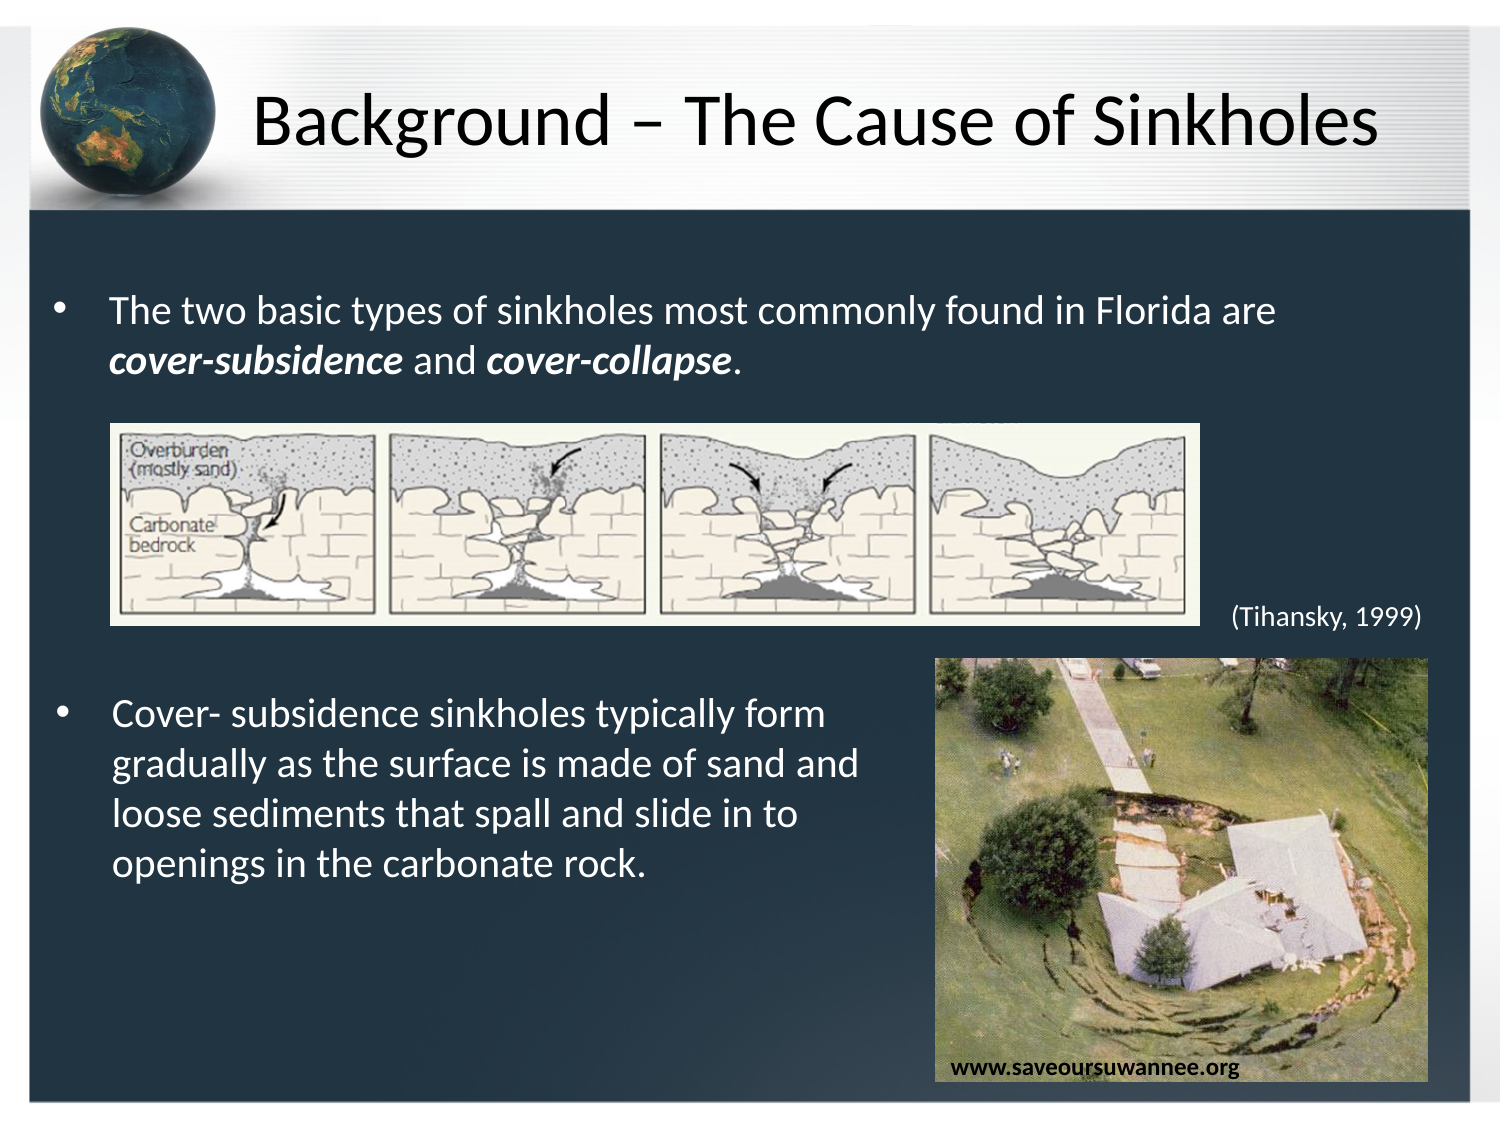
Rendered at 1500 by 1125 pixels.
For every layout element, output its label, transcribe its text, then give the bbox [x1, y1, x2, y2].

list The two basic types of sinkholes most commonly found in Florida are cover-subsidence and cover-collapse. [37, 237, 1400, 590]
picture [0, 0, 1500, 1125]
text_box (Tihansky, 1999) [1216, 589, 1438, 640]
text_box Cover- subsidence sinkholes typically form gradually as the surface is made of sand and loose sediments that spall and slide in to openings in the carbonate rock. [40, 640, 894, 993]
title Background – The Cause of Sinkholes [237, 21, 1463, 209]
